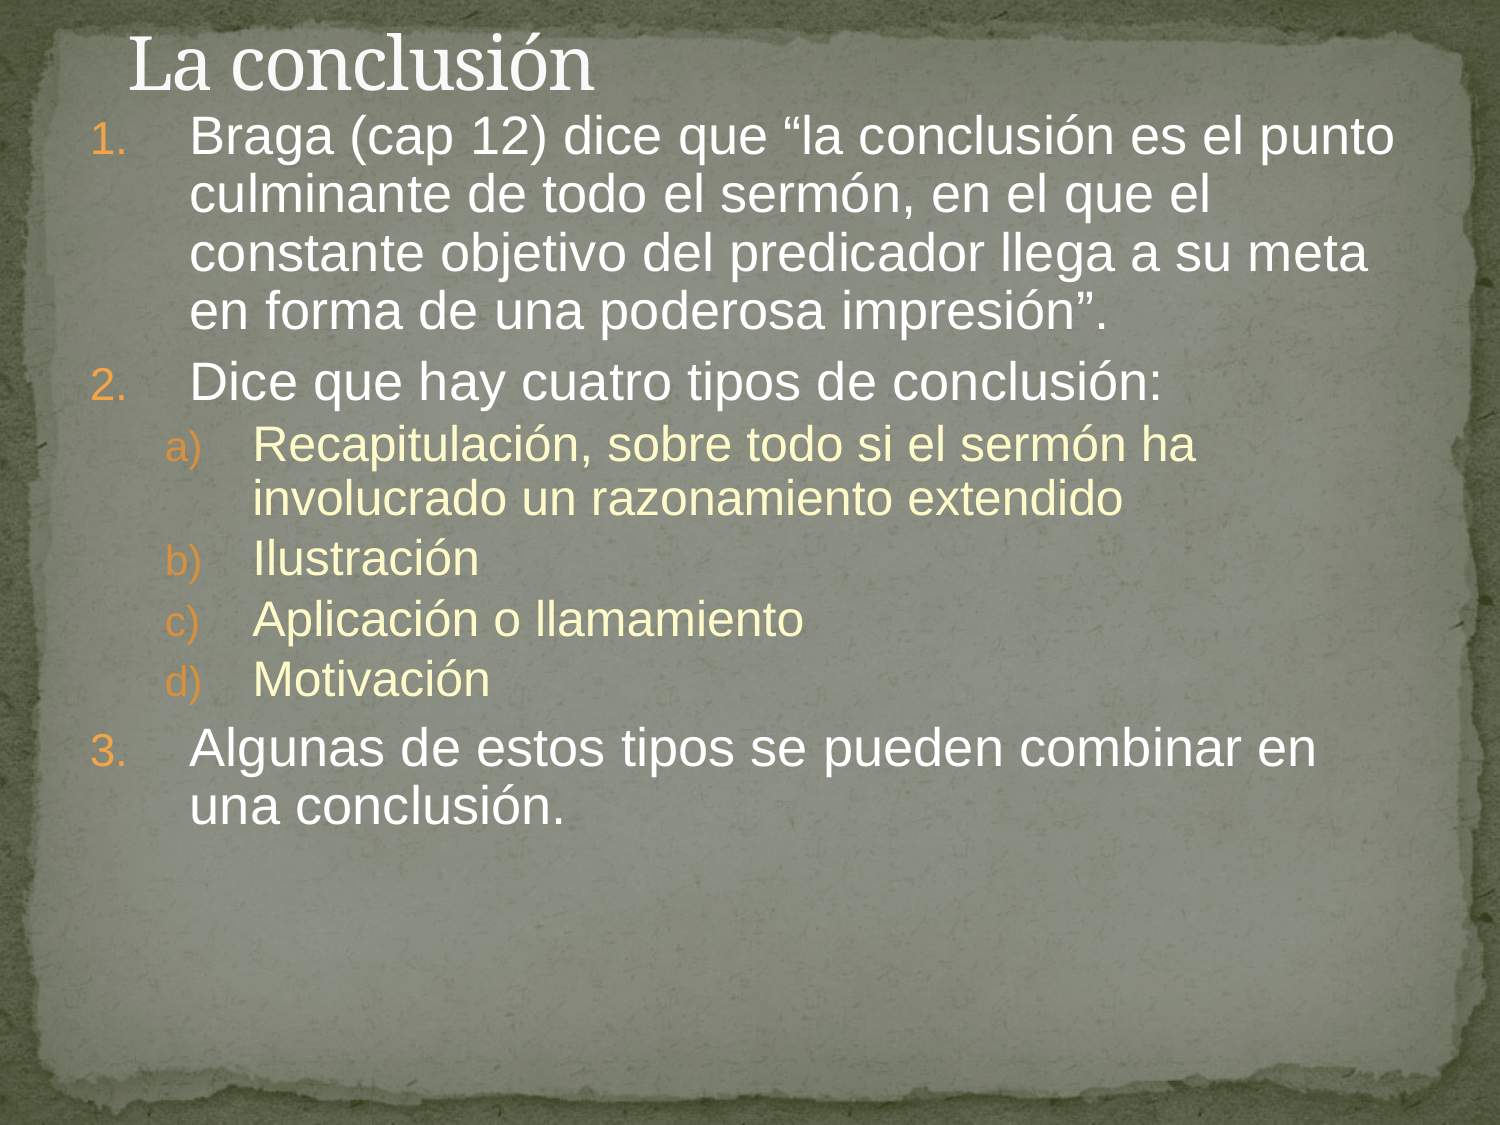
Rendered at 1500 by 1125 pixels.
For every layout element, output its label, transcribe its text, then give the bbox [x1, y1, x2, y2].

title La conclusión [112, 0, 1388, 113]
list Braga (cap 12) dice que “la conclusión es el punto culminante de todo el sermón, en el que el constante objetivo del predicador llega a su meta en forma de una poderosa impresión”. Dice que hay cuatro tipos de conclusión: Recapitulación, sobre todo si el sermón ha involucrado un razonamiento extendido Ilustración Aplicación o llamamiento Motivación Algunas de estos tipos se pueden combinar en una conclusión. [75, 99, 1425, 1125]
